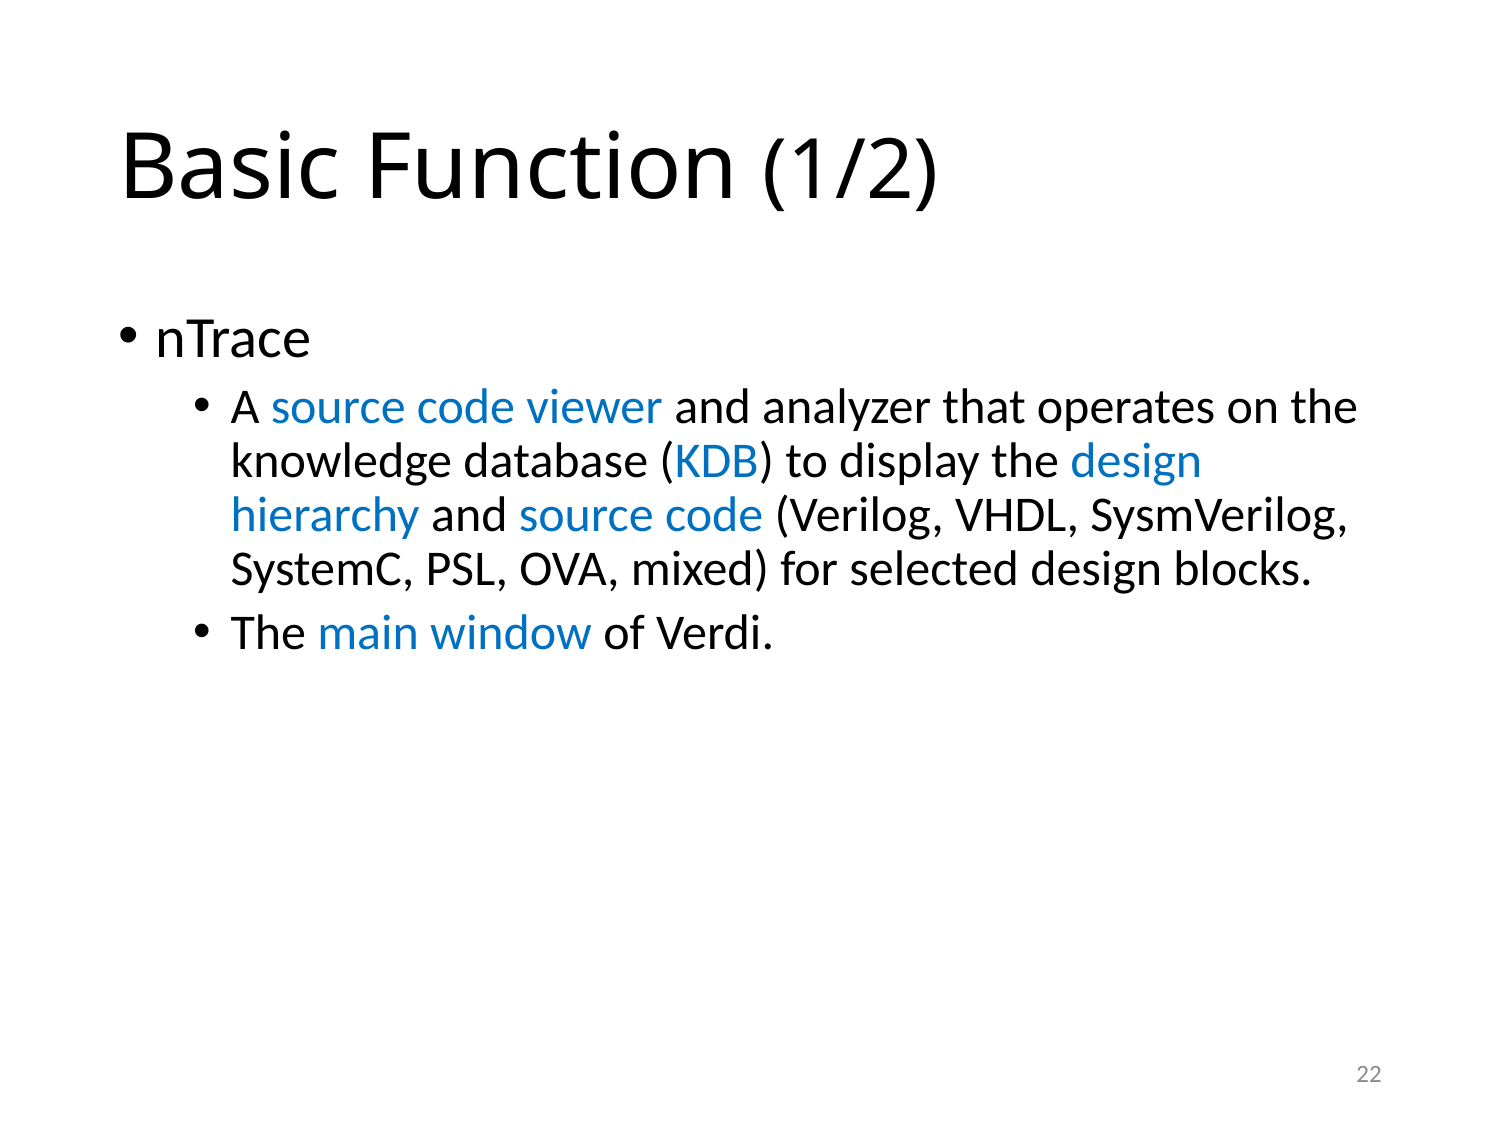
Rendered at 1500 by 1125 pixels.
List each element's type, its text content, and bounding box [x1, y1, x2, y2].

title Basic Function (1/2) [103, 59, 1397, 278]
list nTrace A source code viewer and analyzer that operates on the knowledge database (KDB) to display the design hierarchy and source code (Verilog, VHDL, SysmVerilog, SystemC, PSL, OVA, mixed) for selected design blocks. The main window of Verdi. [103, 299, 1397, 1014]
slide_number 22 [1059, 1042, 1397, 1103]
